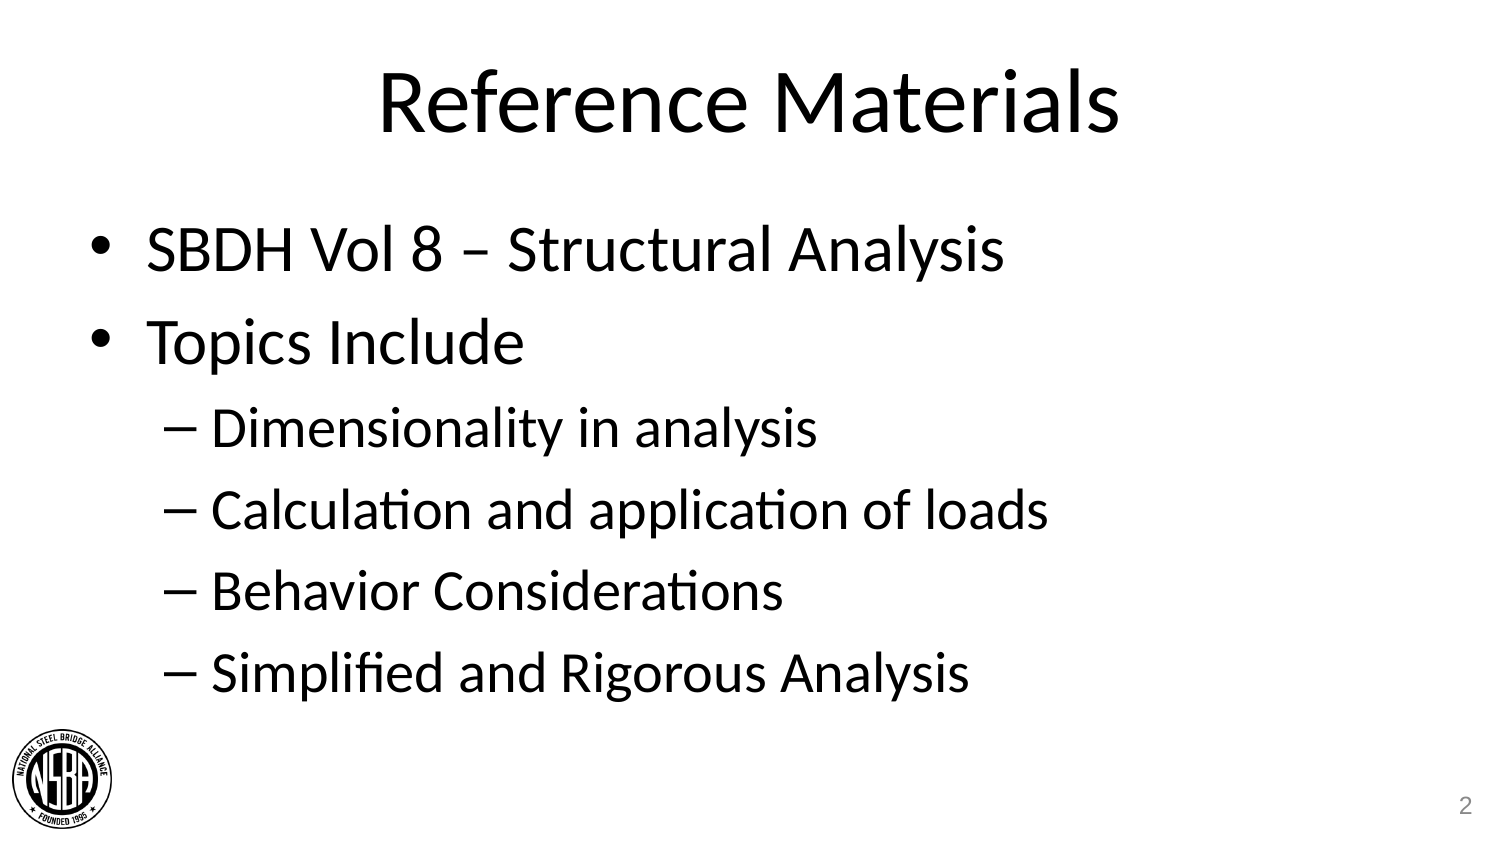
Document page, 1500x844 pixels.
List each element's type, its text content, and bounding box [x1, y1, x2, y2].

picture [12, 729, 112, 829]
slide_number 2 [1137, 782, 1488, 828]
list SBDH Vol 8 – Structural Analysis Topics Include Dimensionality in analysis Calculation and application of loads Behavior Considerations Simplified and Rigorous Analysis [75, 196, 1425, 754]
title Reference Materials [75, 33, 1425, 175]
